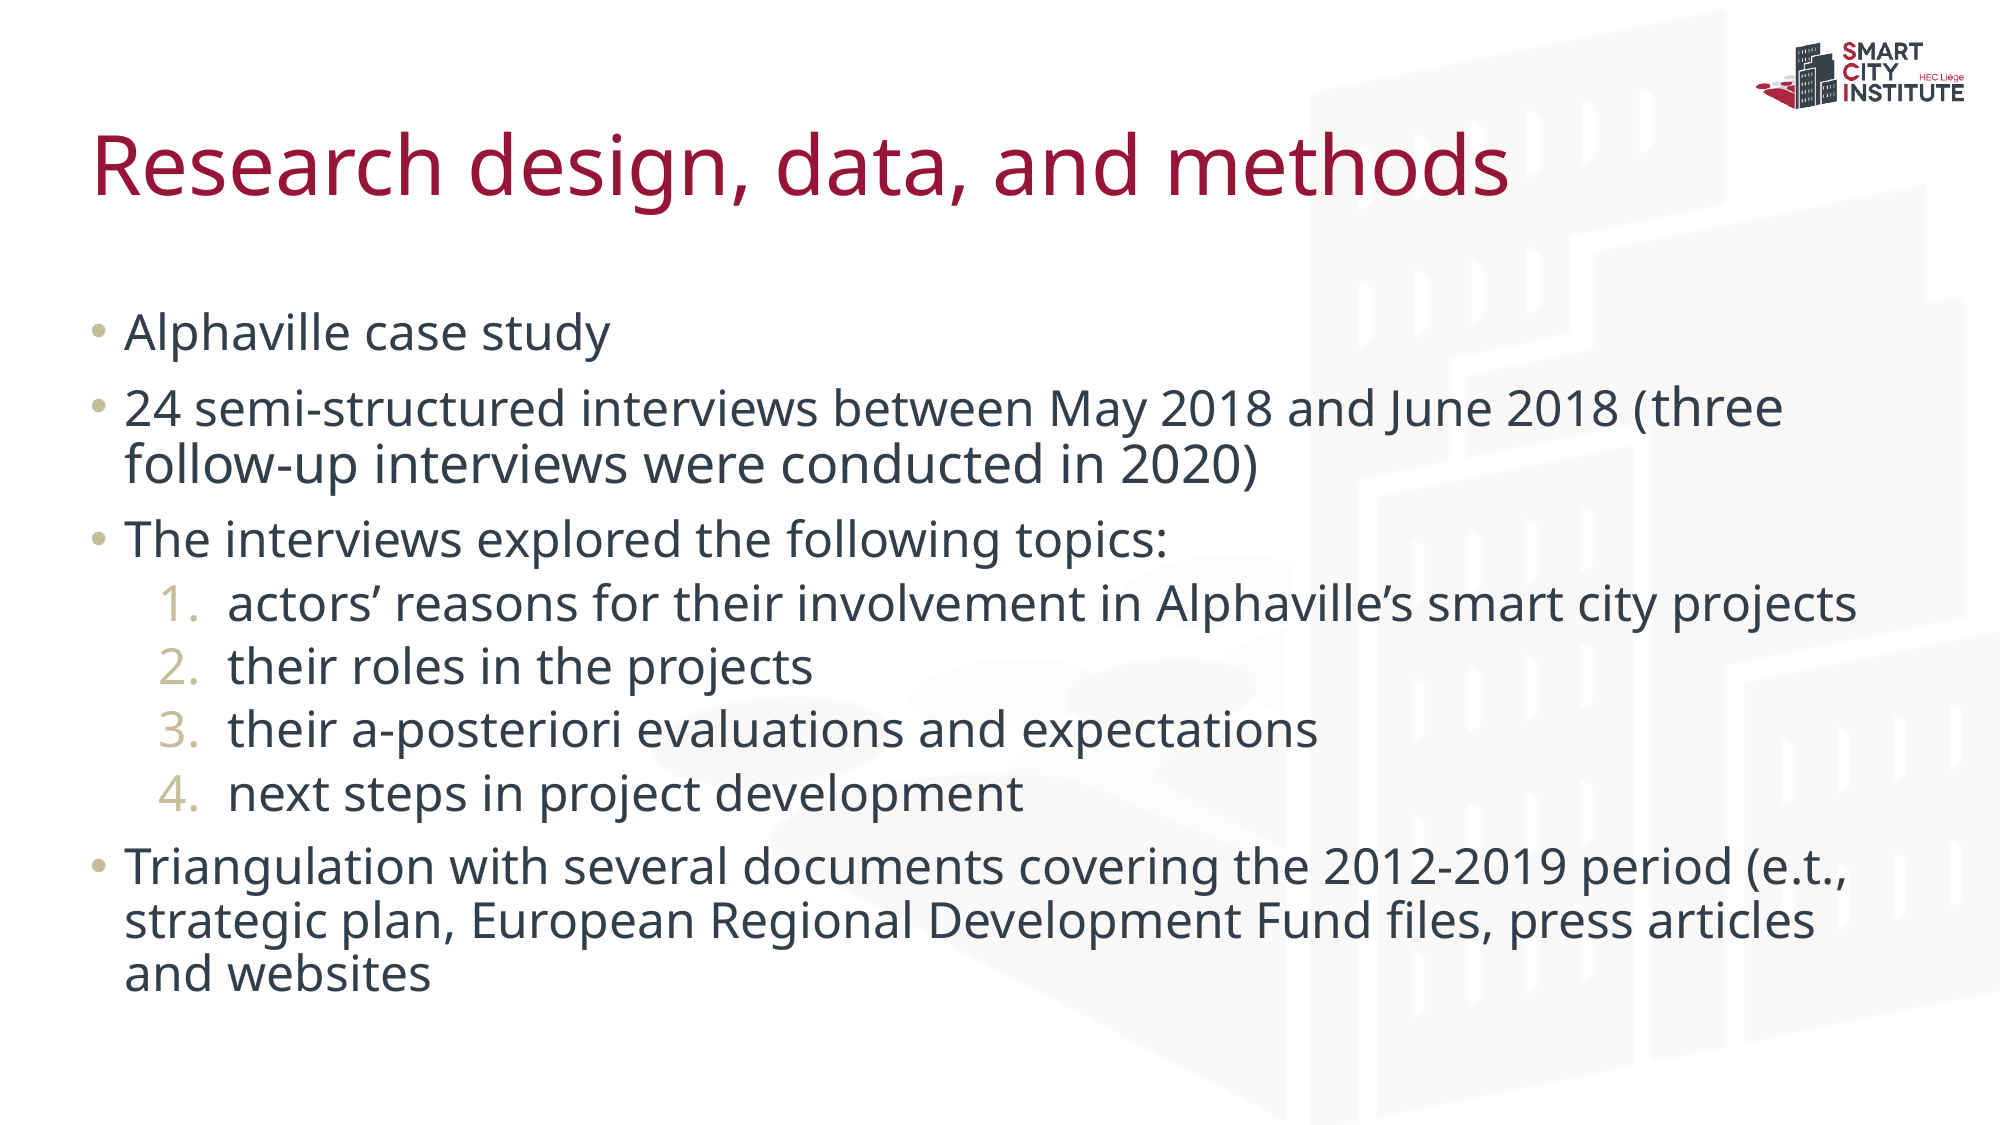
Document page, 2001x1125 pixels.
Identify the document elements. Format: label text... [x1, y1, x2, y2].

list Alphaville case study 24 semi-structured interviews between May 2018 and June 2018 (three follow-up interviews were conducted in 2020) The interviews explored the following topics: actors’ reasons for their involvement in Alphaville’s smart city projects their roles in the projects their a-posteriori evaluations and expectations next steps in project development Triangulation with several documents covering the 2012-2019 period (e.t., strategic plan, European Regional Development Fund files, press articles and websites [75, 299, 1925, 1014]
title Research design, data, and methods [75, 59, 1925, 278]
picture [1756, 42, 1964, 109]
